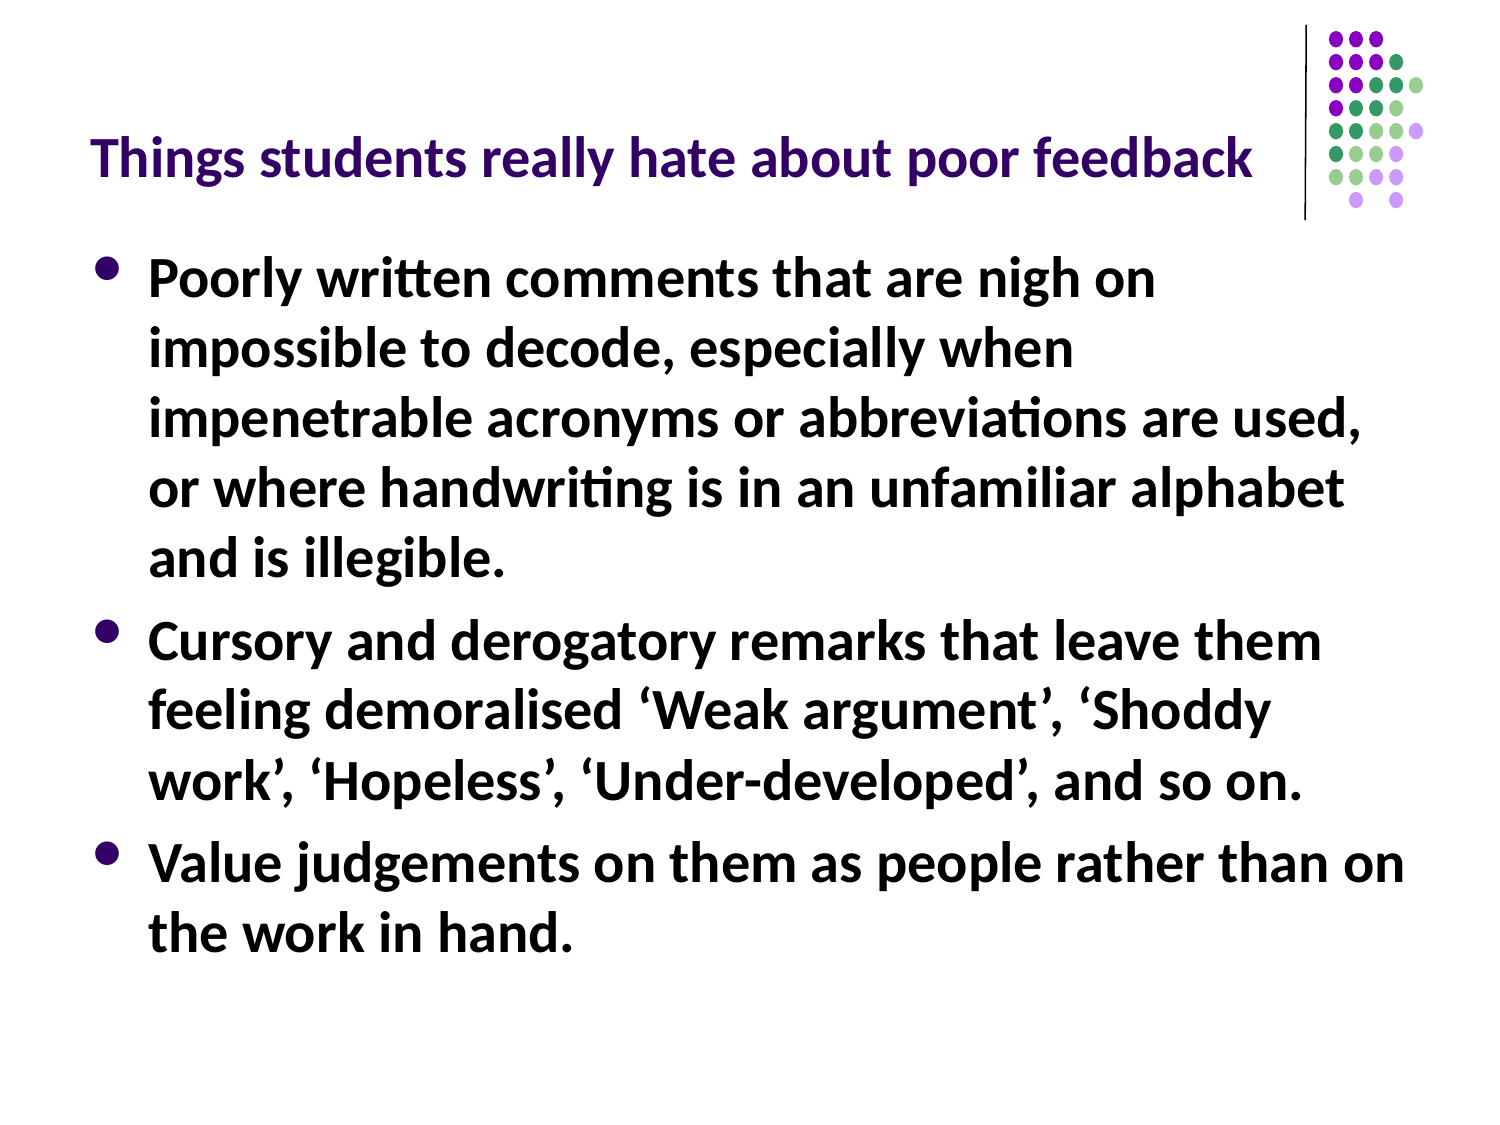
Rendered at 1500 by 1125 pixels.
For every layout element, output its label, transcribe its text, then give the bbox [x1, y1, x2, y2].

list Poorly written comments that are nigh on impossible to decode, especially when impenetrable acronyms or abbreviations are used, or where handwriting is in an unfamiliar alphabet and is illegible. Cursory and derogatory remarks that leave them feeling demoralised ‘Weak argument’, ‘Shoddy work’, ‘Hopeless’, ‘Under-developed’, and so on. Value judgements on them as people rather than on the work in hand. [76, 231, 1428, 1018]
title Things students really hate about poor feedback [74, 19, 1313, 197]
